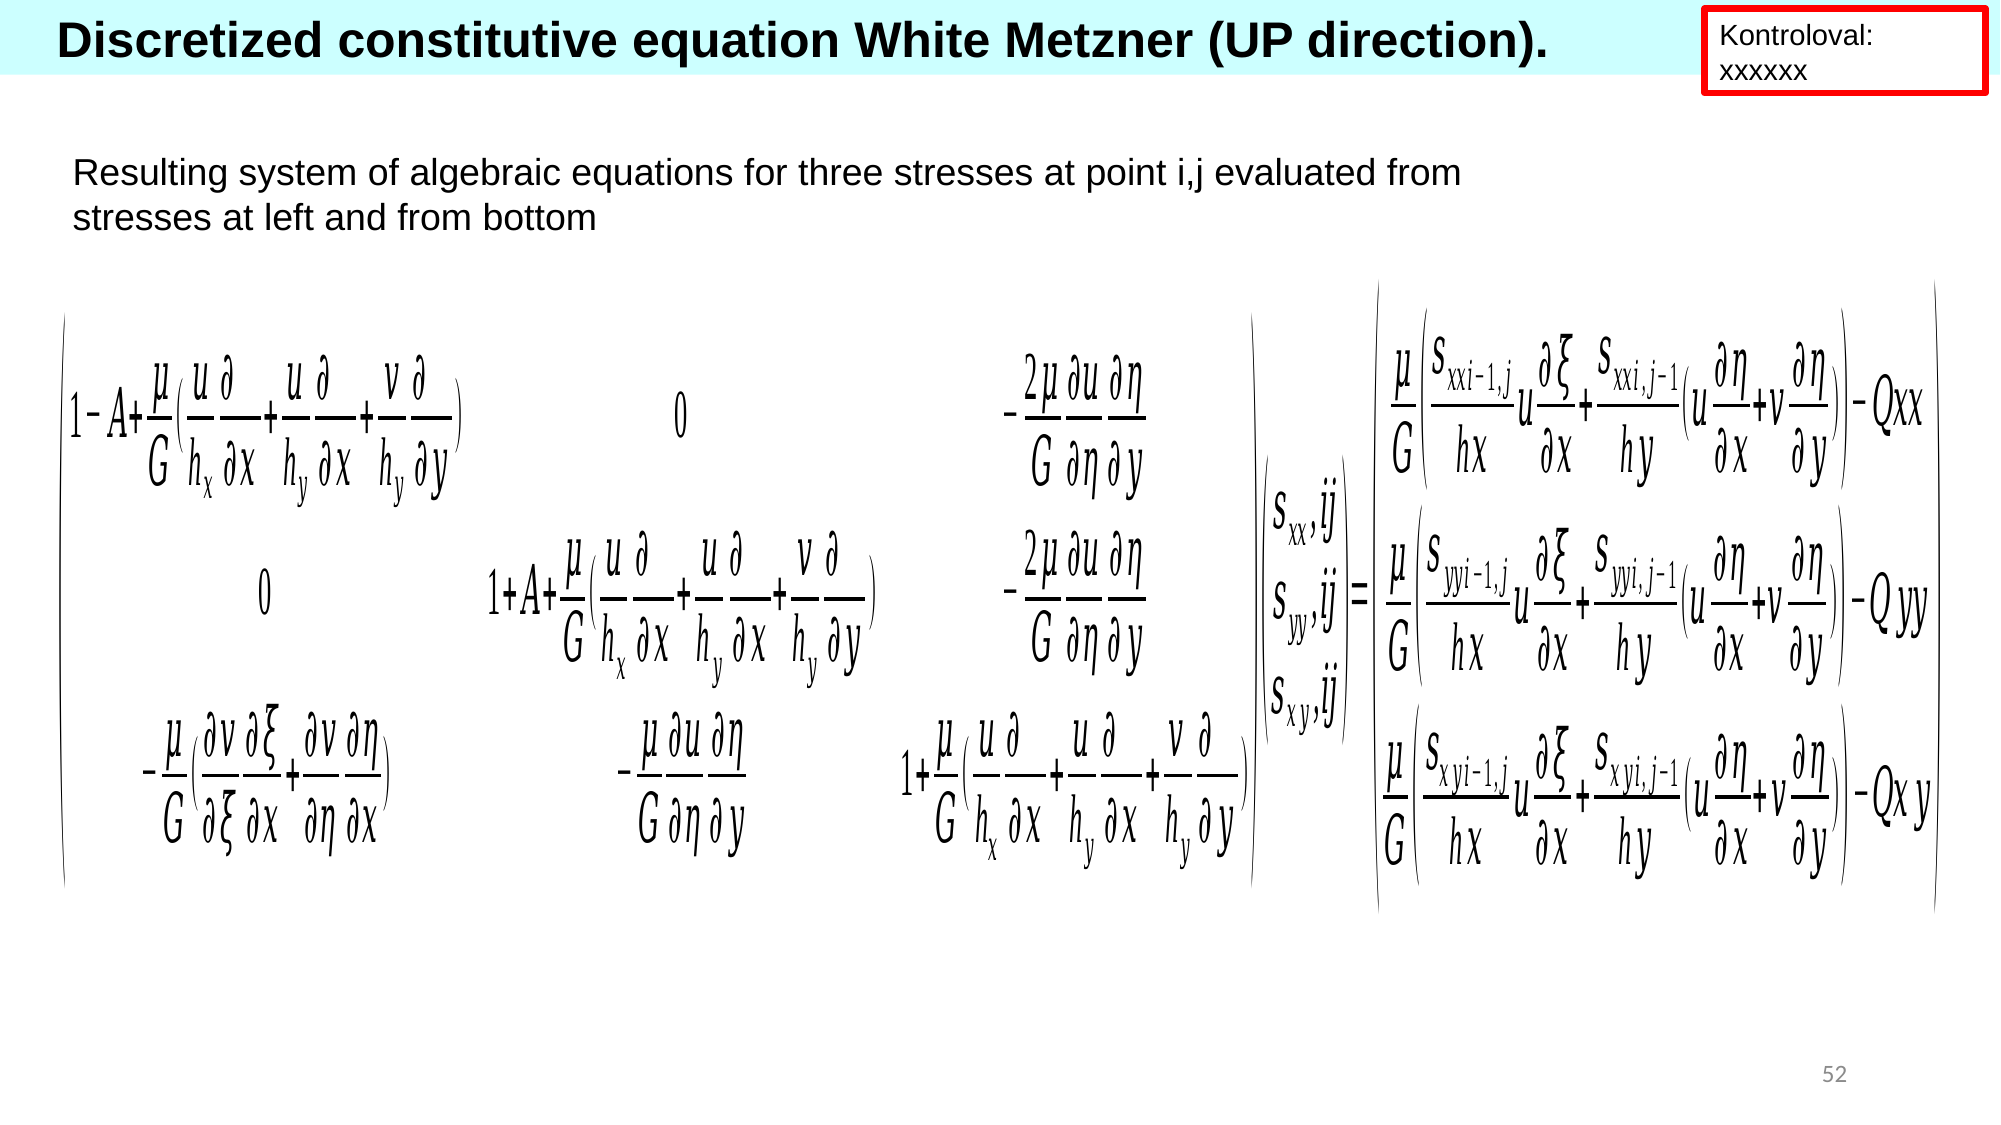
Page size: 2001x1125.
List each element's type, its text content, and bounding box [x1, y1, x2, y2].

text_box Resulting system of algebraic equations for three stresses at point i,j evaluated from stresses at left and from bottom [57, 141, 1558, 246]
text_box Kontroloval: xxxxxx [1704, 8, 1986, 94]
text_box Discretized constitutive equation White Metzner (UP direction). [0, 0, 2000, 75]
slide_number 52 [1412, 1042, 1863, 1103]
